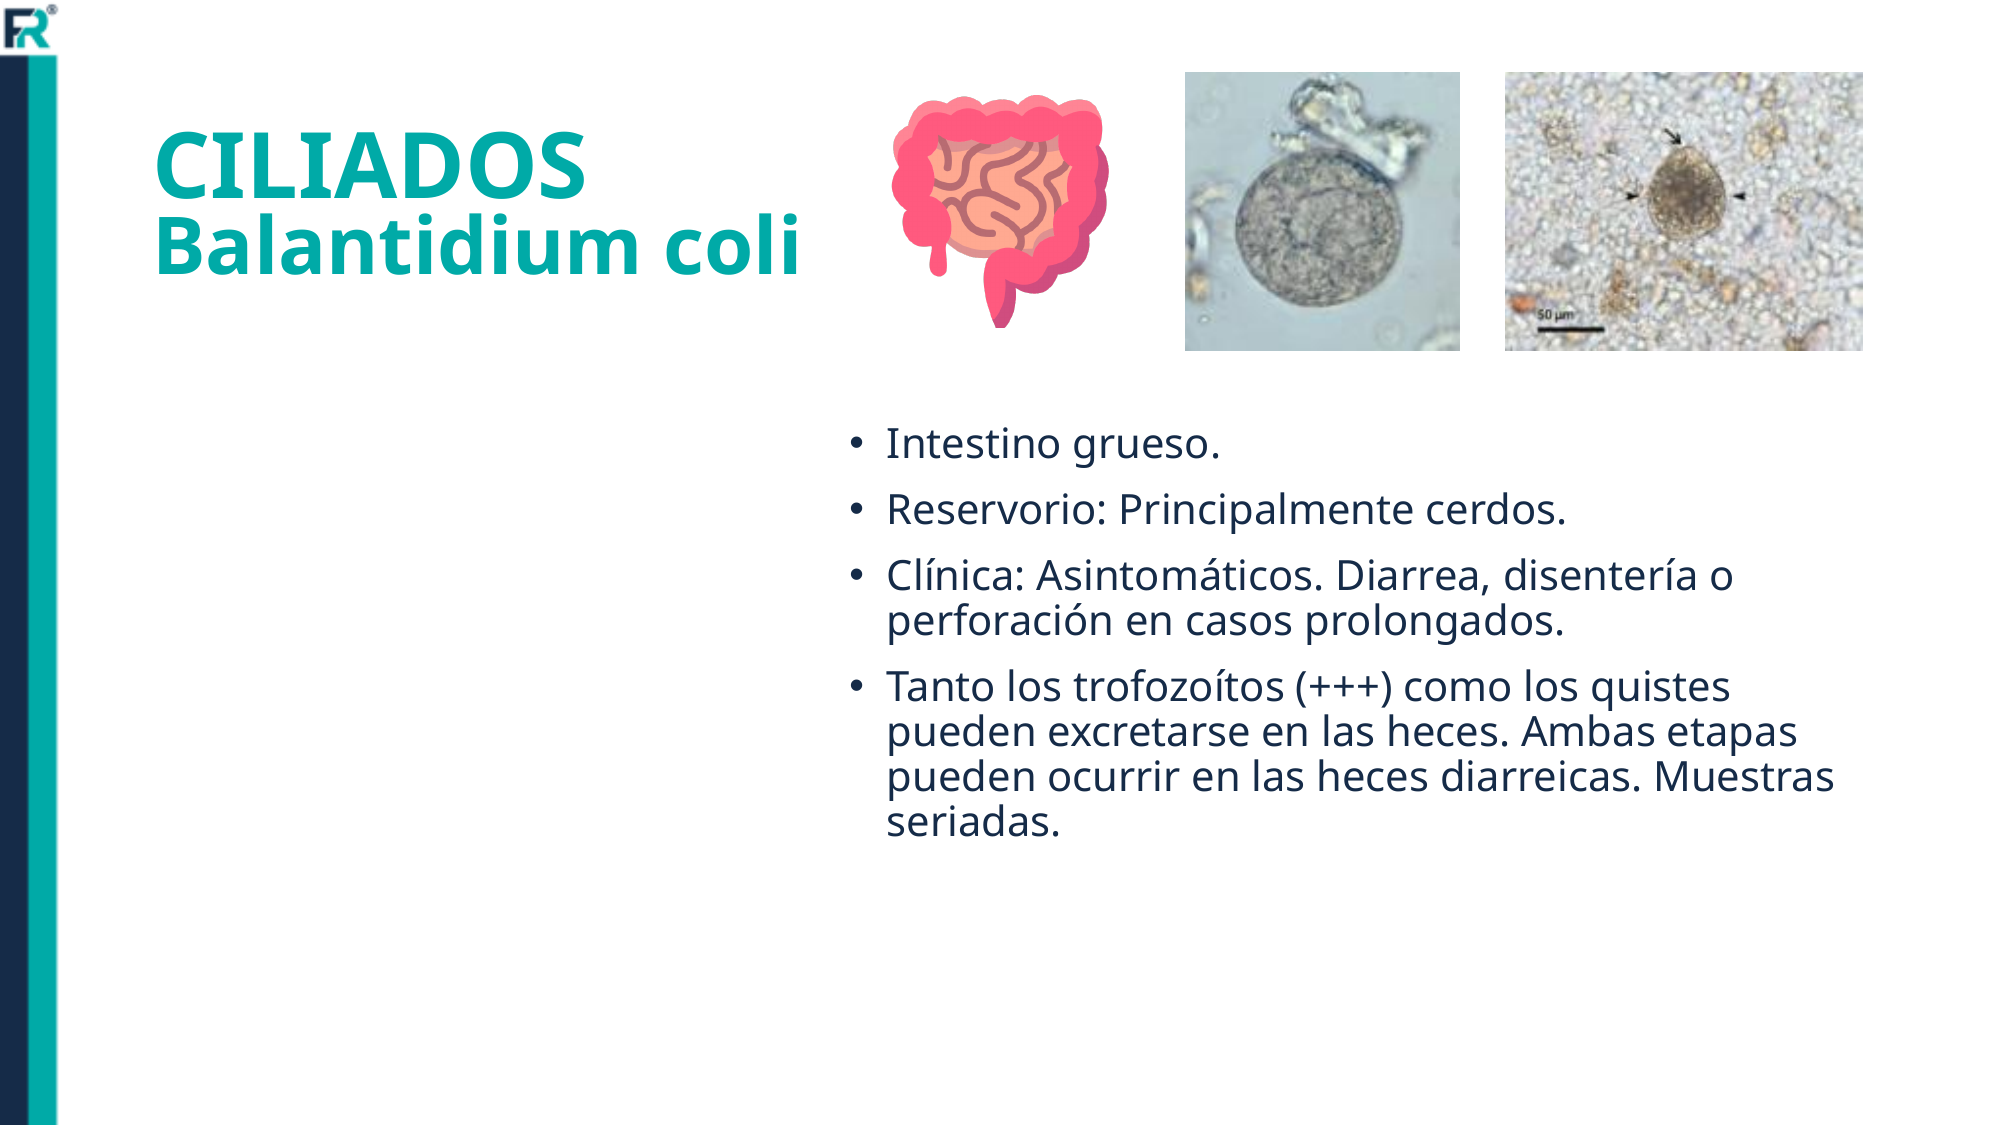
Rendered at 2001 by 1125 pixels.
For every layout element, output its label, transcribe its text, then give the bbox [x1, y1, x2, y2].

list Intestino grueso. Reservorio: Principalmente cerdos. Clínica: Asintomáticos. Diarrea, disentería o perforación en casos prolongados. Tanto los trofozoítos (+++) como los quistes pueden excretarse en las heces. Ambas etapas pueden ocurrir en las heces diarreicas. Muestras seriadas. [834, 415, 1863, 1125]
title CILIADOS [137, 59, 1863, 278]
picture [0, 0, 2001, 1125]
text_box Balantidium coli [137, 197, 884, 300]
